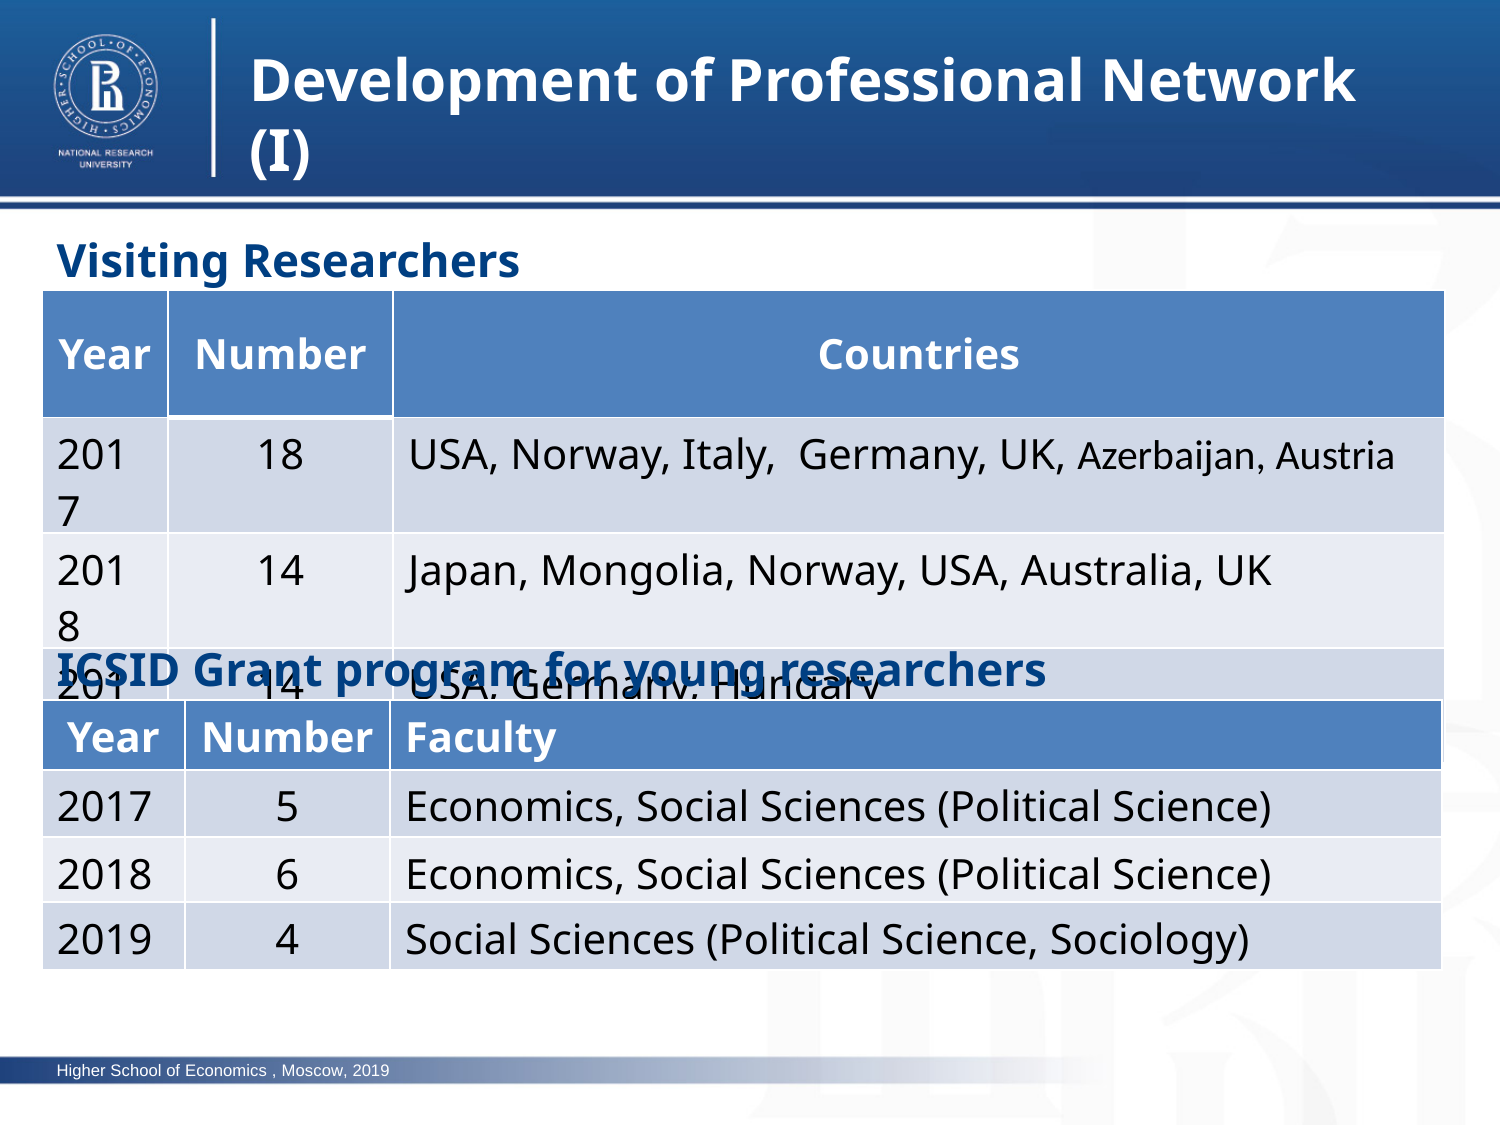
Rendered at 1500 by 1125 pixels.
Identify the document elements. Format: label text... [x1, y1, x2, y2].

table_cell Social Sciences (Political Science, Sociology) [391, 903, 1441, 969]
table_cell 5 [186, 771, 389, 836]
table_cell 6 [186, 838, 389, 901]
table_cell 2017 [43, 771, 184, 836]
table_cell 2019 [43, 903, 184, 969]
table_cell 18 [169, 420, 392, 532]
table_cell Economics, Social Sciences (Political Science) [391, 771, 1441, 836]
table_header Year [43, 701, 184, 769]
table_header Number [186, 701, 389, 769]
table_cell 2018 [43, 838, 184, 901]
table_header Faculty [391, 701, 1441, 769]
table_cell 2018 [43, 534, 167, 633]
table_cell Japan, Mongolia, Norway, USA, Australia, UK [394, 534, 1444, 633]
table_header Number [169, 291, 392, 415]
table_header Year [43, 291, 167, 417]
table_cell 4 [186, 903, 389, 969]
table_cell Economics, Social Sciences (Political Science) [391, 838, 1441, 901]
text_box Visiting Researchers [41, 223, 1478, 324]
text_box photo [1193, 971, 1329, 977]
table_cell 14 [169, 534, 392, 633]
table_header Countries [394, 291, 1444, 417]
text_box Higher School of Economics , Moscow, 2019 [41, 1052, 722, 1093]
picture [0, 0, 1500, 1125]
text_box Development of Professional Network (I) [234, 70, 1445, 155]
table_cell 2017 [43, 418, 167, 532]
table_cell USA, Norway, Italy, Germany, UK, Azerbaijan, Austria [394, 418, 1444, 532]
text_box ICSID Grant program for young researchers [41, 633, 1478, 733]
